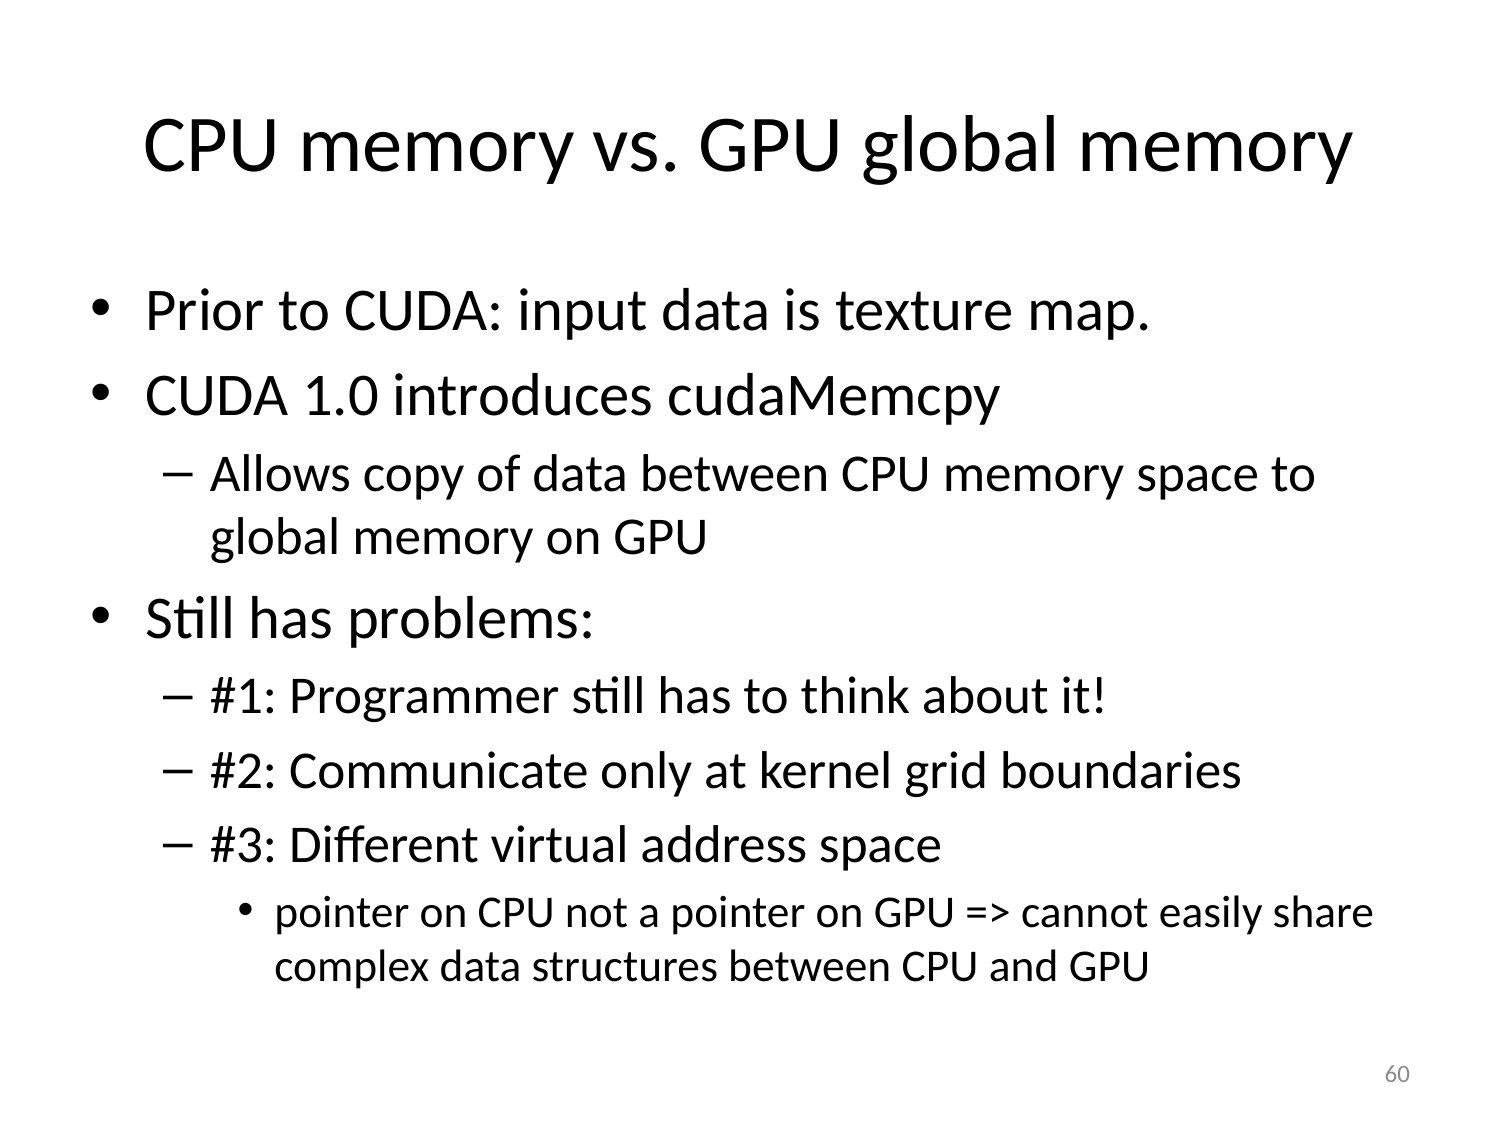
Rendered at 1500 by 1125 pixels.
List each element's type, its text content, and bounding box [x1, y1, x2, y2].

slide_number 60 [1074, 1042, 1425, 1103]
title CPU memory vs. GPU global memory [75, 45, 1425, 233]
list Prior to CUDA: input data is texture map. CUDA 1.0 introduces cudaMemcpy Allows copy of data between CPU memory space to global memory on GPU Still has problems: #1: Programmer still has to think about it! #2: Communicate only at kernel grid boundaries #3: Different virtual address space pointer on CPU not a pointer on GPU => cannot easily share complex data structures between CPU and GPU [75, 262, 1425, 1005]
